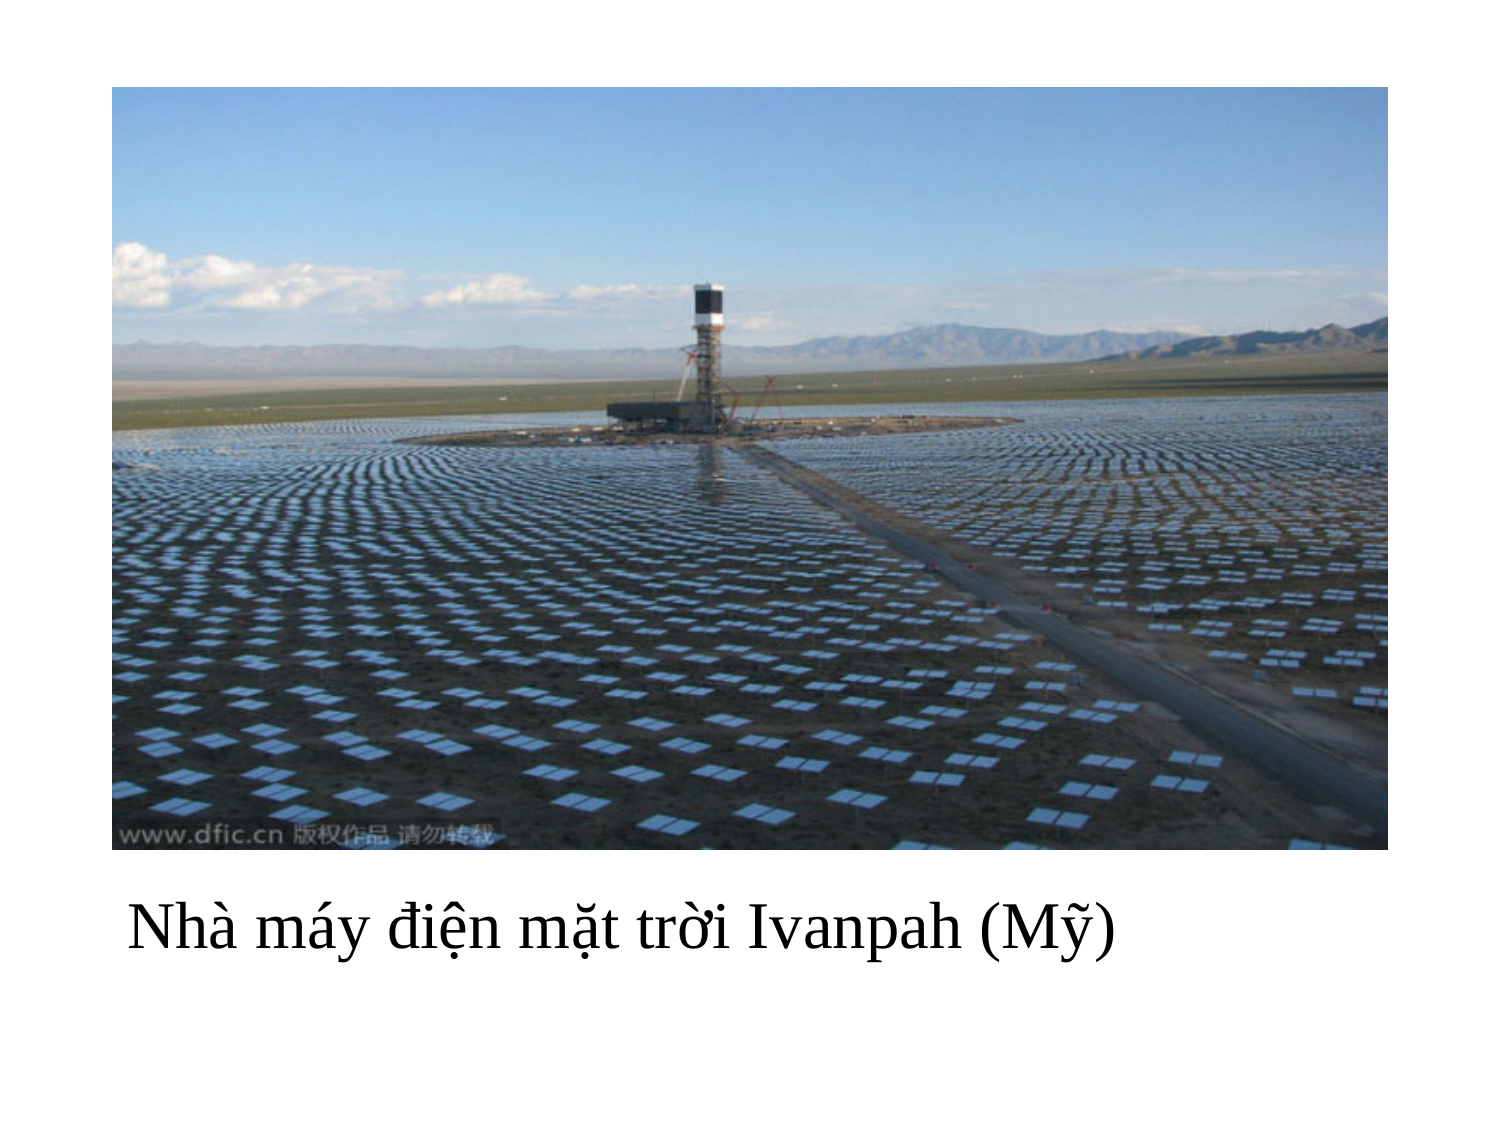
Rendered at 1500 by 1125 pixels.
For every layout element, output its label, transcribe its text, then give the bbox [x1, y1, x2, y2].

text_box Nhà máy điện mặt trời Ivanpah (Mỹ) [112, 874, 1338, 970]
picture [112, 87, 1388, 851]
